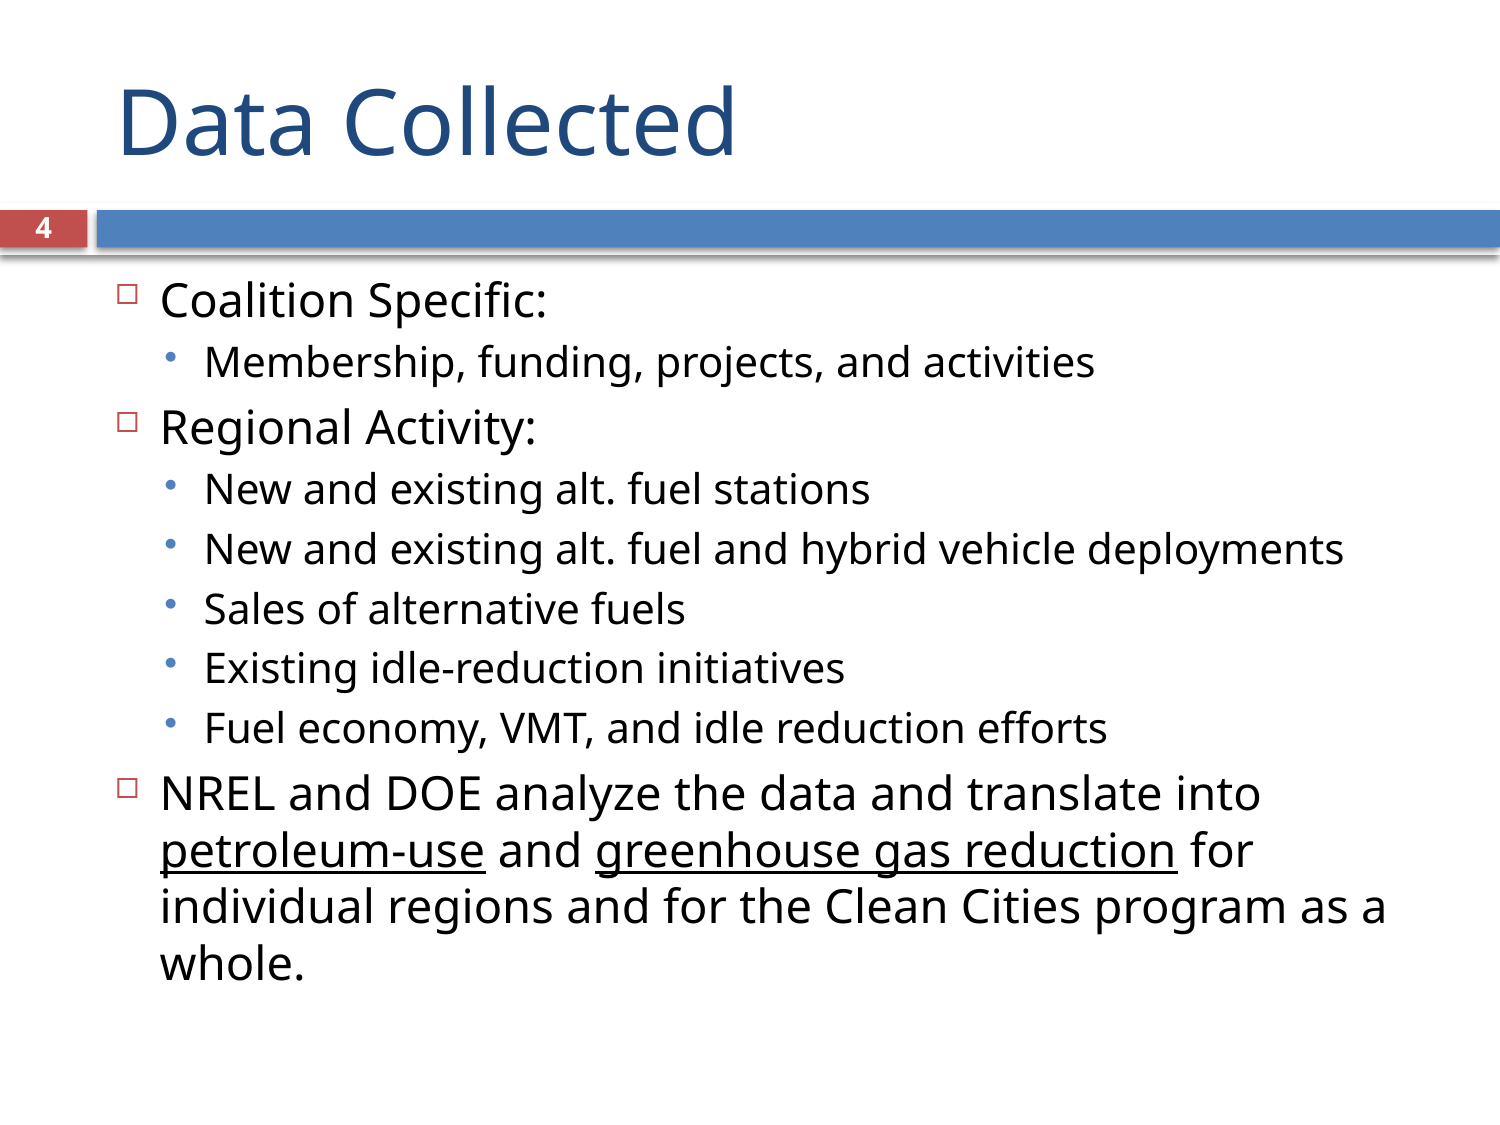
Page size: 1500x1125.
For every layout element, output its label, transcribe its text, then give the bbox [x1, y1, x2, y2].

list Coalition Specific: Membership, funding, projects, and activities Regional Activity: New and existing alt. fuel stations New and existing alt. fuel and hybrid vehicle deployments Sales of alternative fuels Existing idle-reduction initiatives Fuel economy, VMT, and idle reduction efforts NREL and DOE analyze the data and translate into petroleum-use and greenhouse gas reduction for individual regions and for the Clean Cities program as a whole. [100, 262, 1438, 1000]
slide_number 4 [0, 208, 88, 249]
title Data Collected [100, 37, 1438, 200]
